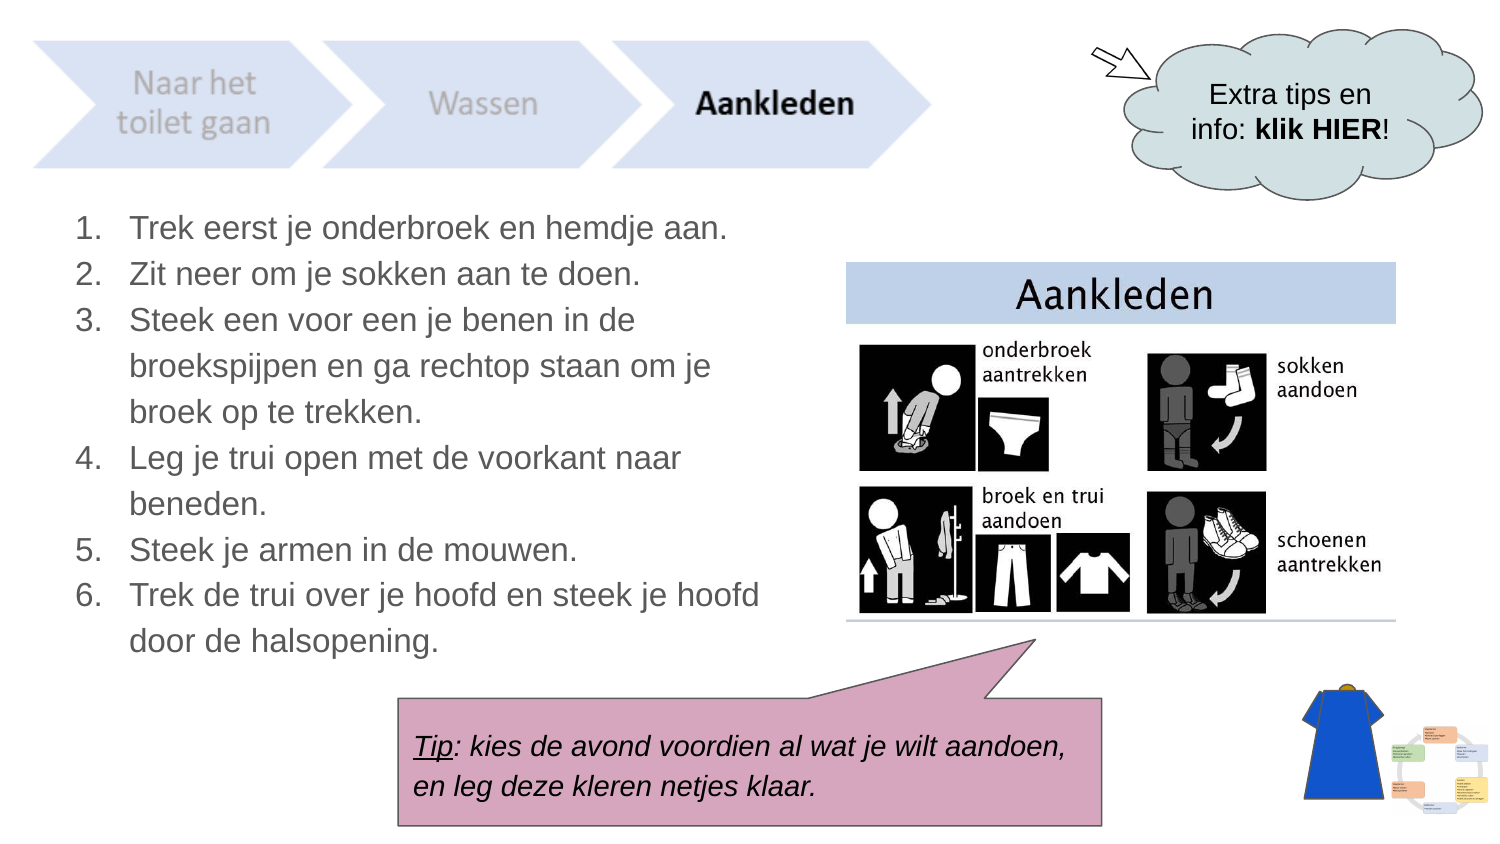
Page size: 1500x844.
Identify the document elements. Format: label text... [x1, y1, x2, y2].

list Trek eerst je onderbroek en hemdje aan. Zit neer om je sokken aan te doen. Steek een voor een je benen in de broekspijpen en ga rechtop staan om je broek op te trekken. Leg je trui open met de voorkant naar beneden. Steek je armen in de mouwen. Trek de trui over je hoofd en steek je hoofd door de halsopening. [39, 185, 783, 750]
picture [831, 262, 1408, 622]
text_box Extra tips en info: klik HIER! [1124, 29, 1483, 201]
text_box Tip: kies de avond voordien al wat je wilt aandoen, en leg deze kleren netjes klaar. [398, 639, 1102, 826]
picture [1061, 14, 1169, 122]
text_box [1302, 691, 1323, 729]
text_box [1304, 690, 1384, 799]
picture [29, 30, 935, 178]
picture [1391, 724, 1489, 815]
text_box [1339, 684, 1356, 690]
text_box [1365, 692, 1384, 726]
